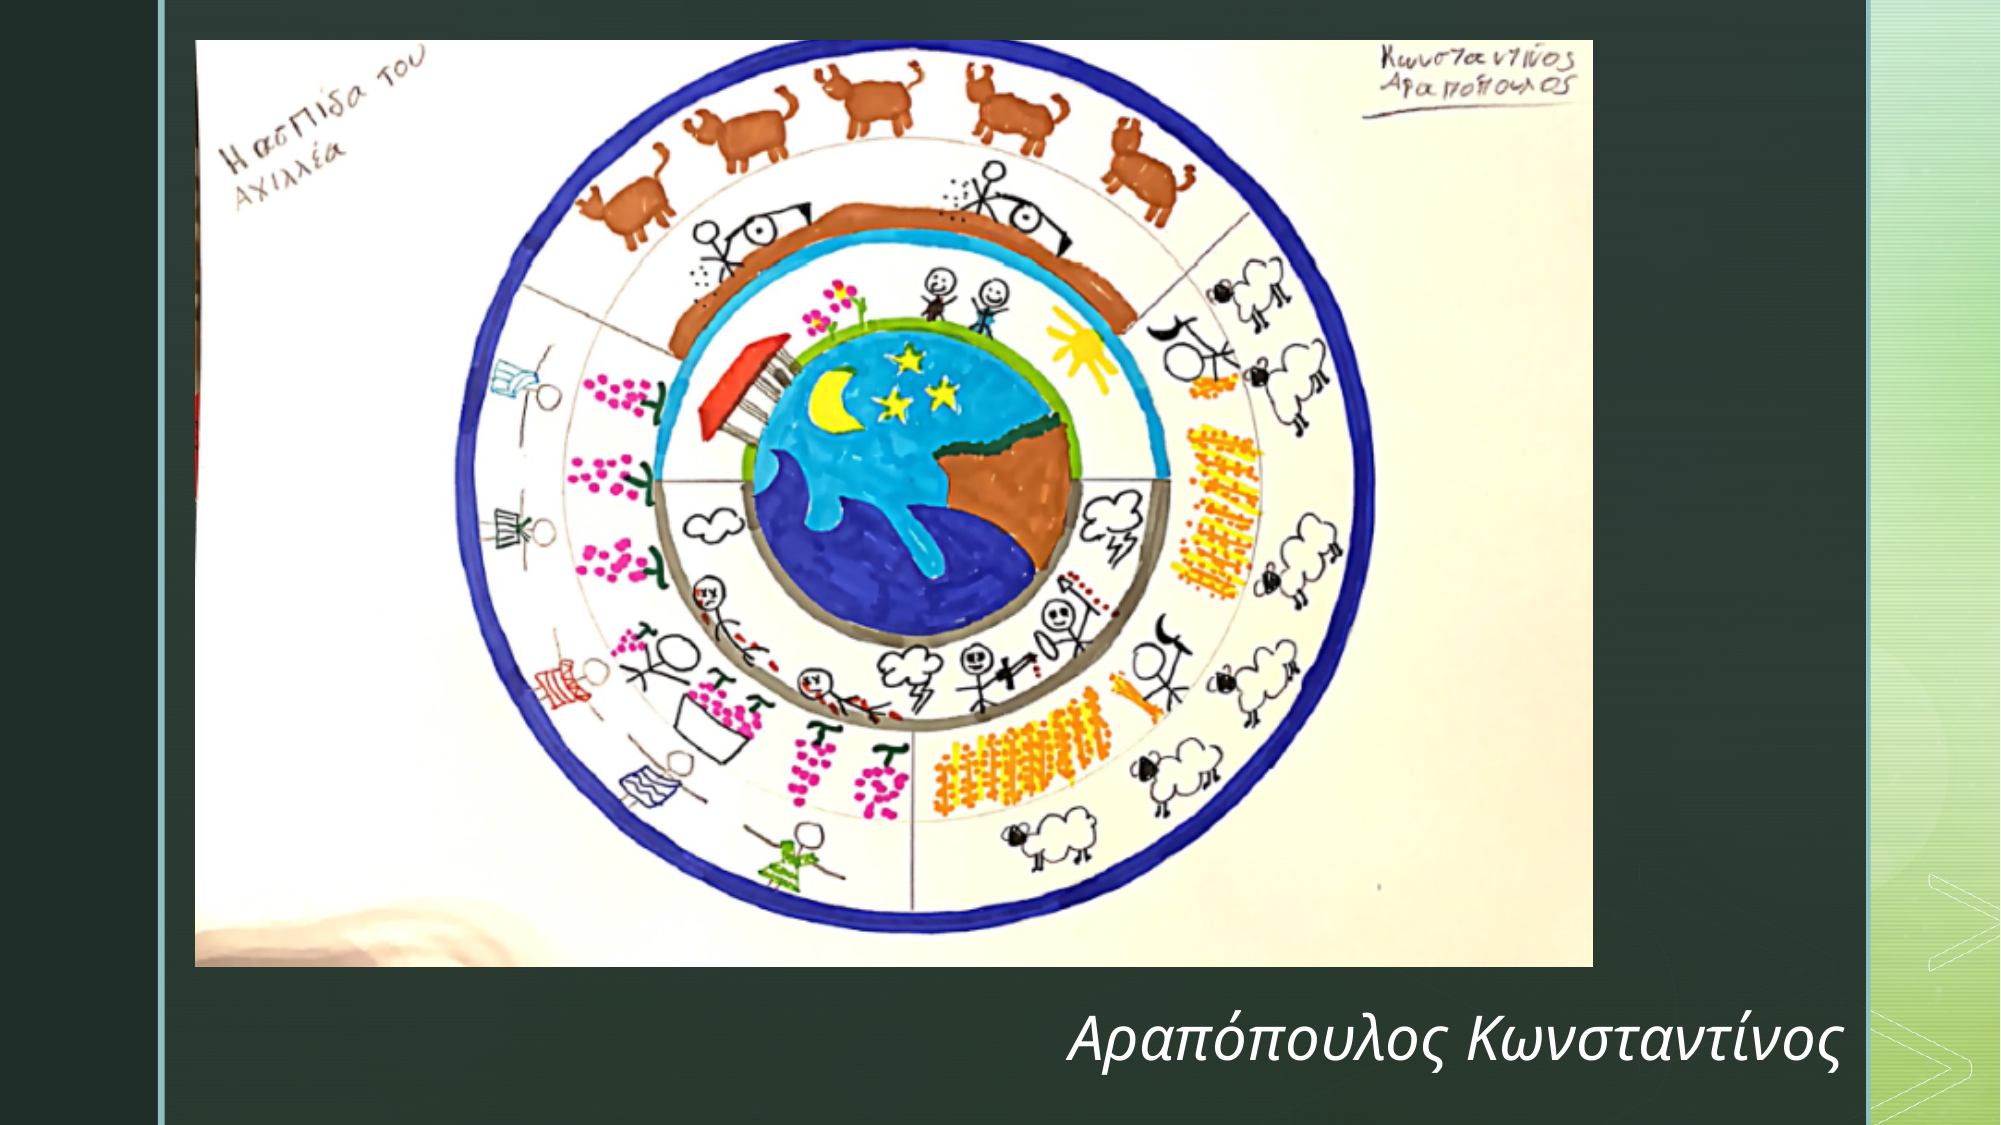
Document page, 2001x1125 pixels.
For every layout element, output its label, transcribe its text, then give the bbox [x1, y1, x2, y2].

picture [195, 0, 1593, 1125]
picture [1871, 0, 2001, 1125]
text_box Αραπόπουλος Κωνσταντίνος [1358, 999, 1860, 1125]
